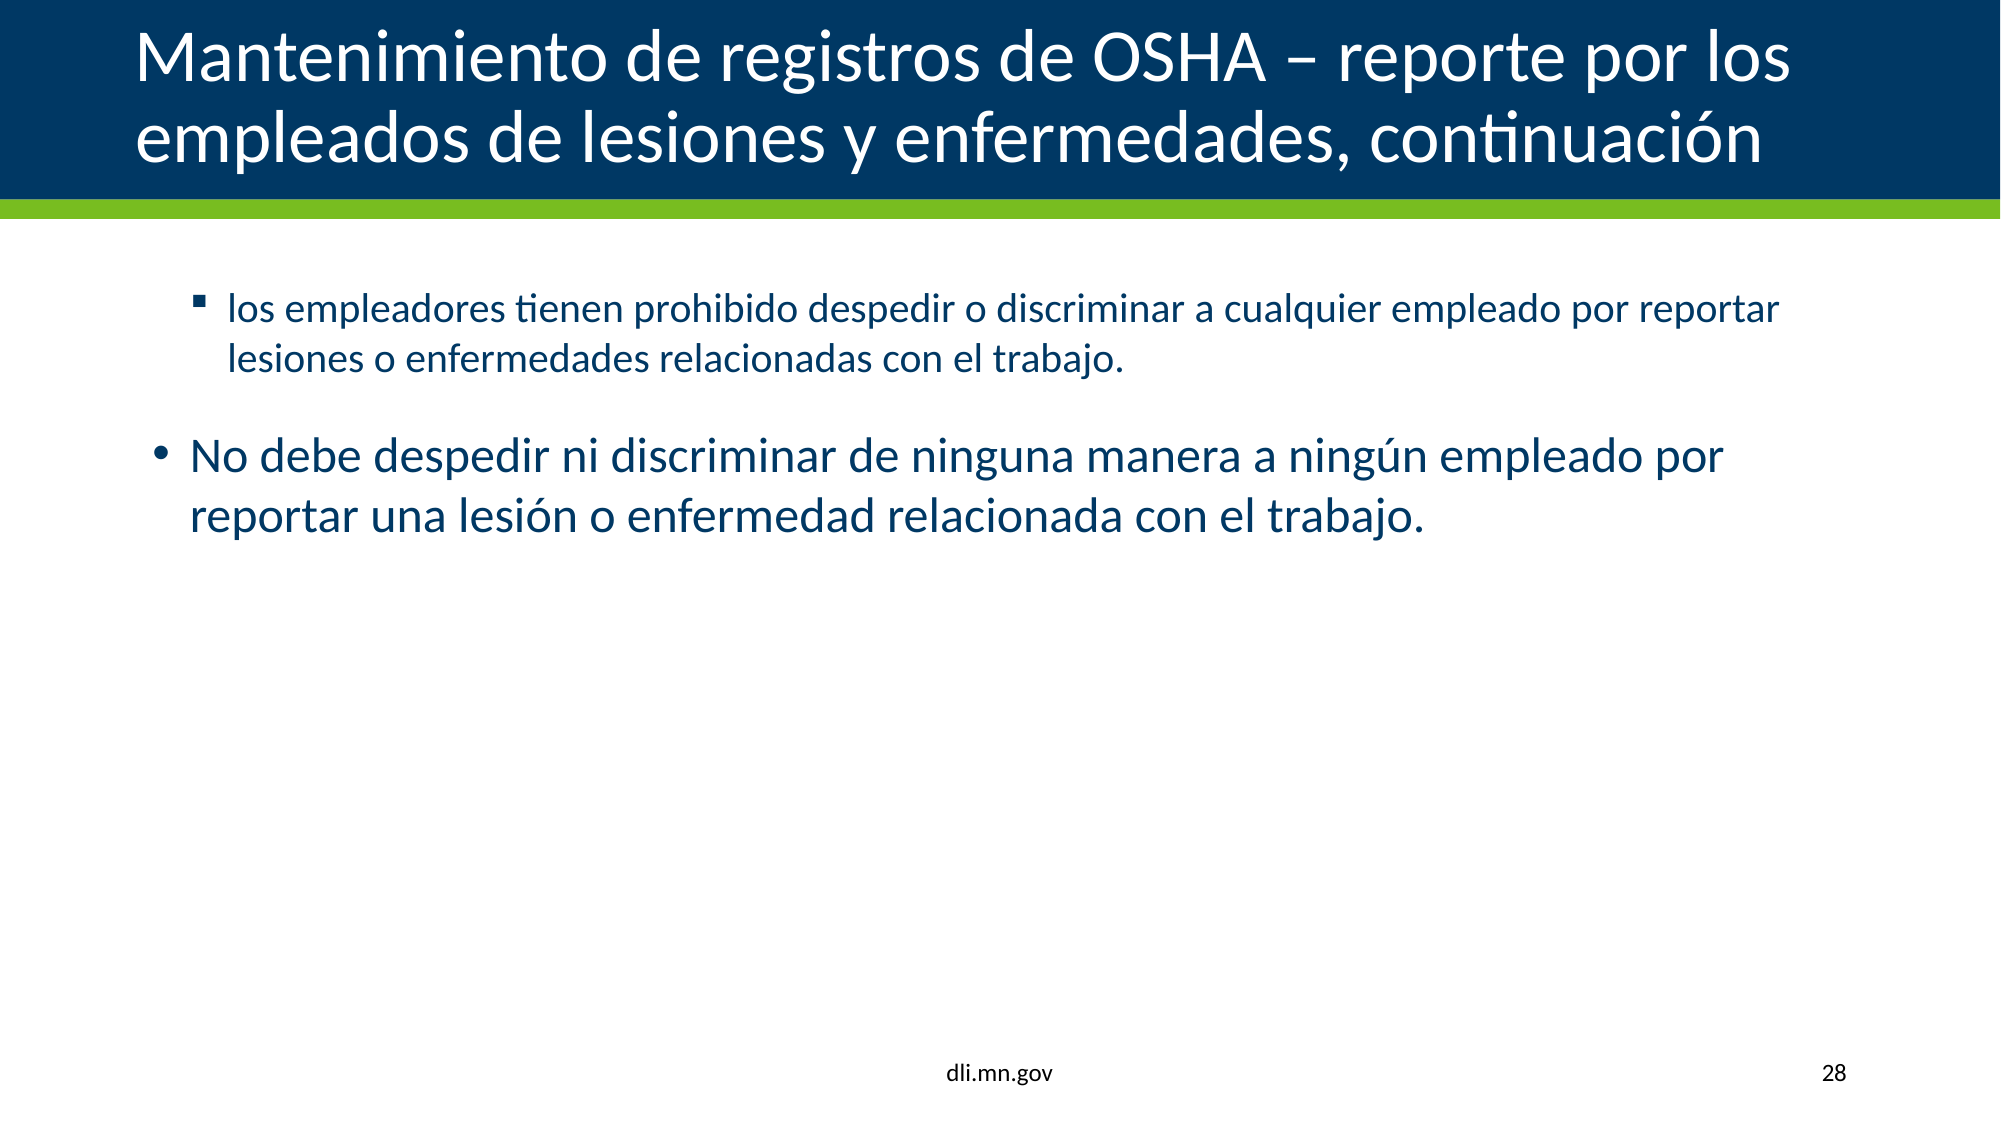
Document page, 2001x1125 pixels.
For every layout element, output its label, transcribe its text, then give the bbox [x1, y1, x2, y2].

slide_number 28 [1815, 1060, 1856, 1125]
text_box dli.mn.gov [944, 1060, 1056, 1087]
text_box los empleadores tienen prohibido despedir o discriminar a cualquier empleado por reportar lesiones o enfermedades relacionadas con el trabajo. No debe despedir ni discriminar de ninguna manera a ningún empleado por reportar una lesión o enfermedad relacionada con el trabajo. [150, 279, 1846, 543]
title Mantenimiento de registros de OSHA – reporte por los empleados de lesiones y enfermedades, continuación [132, 2, 1950, 203]
